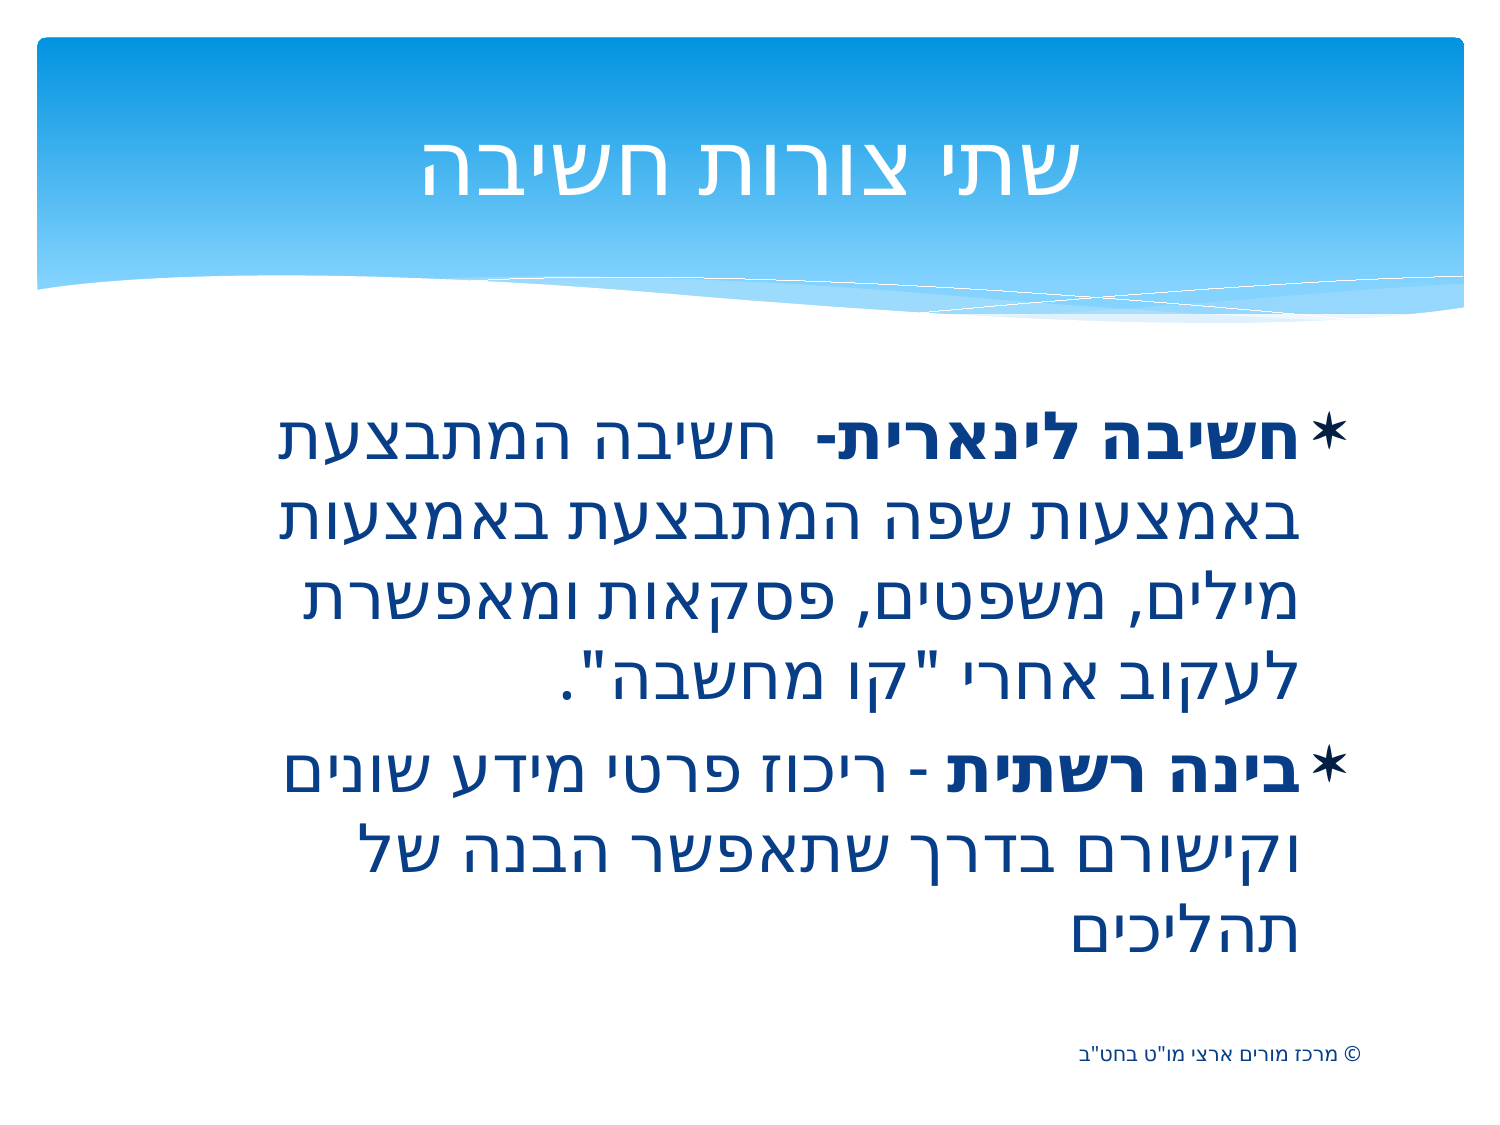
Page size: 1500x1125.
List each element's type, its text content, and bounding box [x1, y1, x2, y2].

footer © מרכז מורים ארצי מו"ט בחט"ב [998, 1023, 1377, 1083]
list חשיבה לינארית- חשיבה המתבצעת באמצעות שפה המתבצעת באמצעות מילים, משפטים, פסקאות ומאפשרת לעקוב אחרי "קו מחשבה". בינה רשתית - ריכוז פרטי מידע שונים וקישורם בדרך שתאפשר הבנה של תהליכים [147, 385, 1363, 1024]
title שתי צורות חשיבה [75, 55, 1425, 261]
